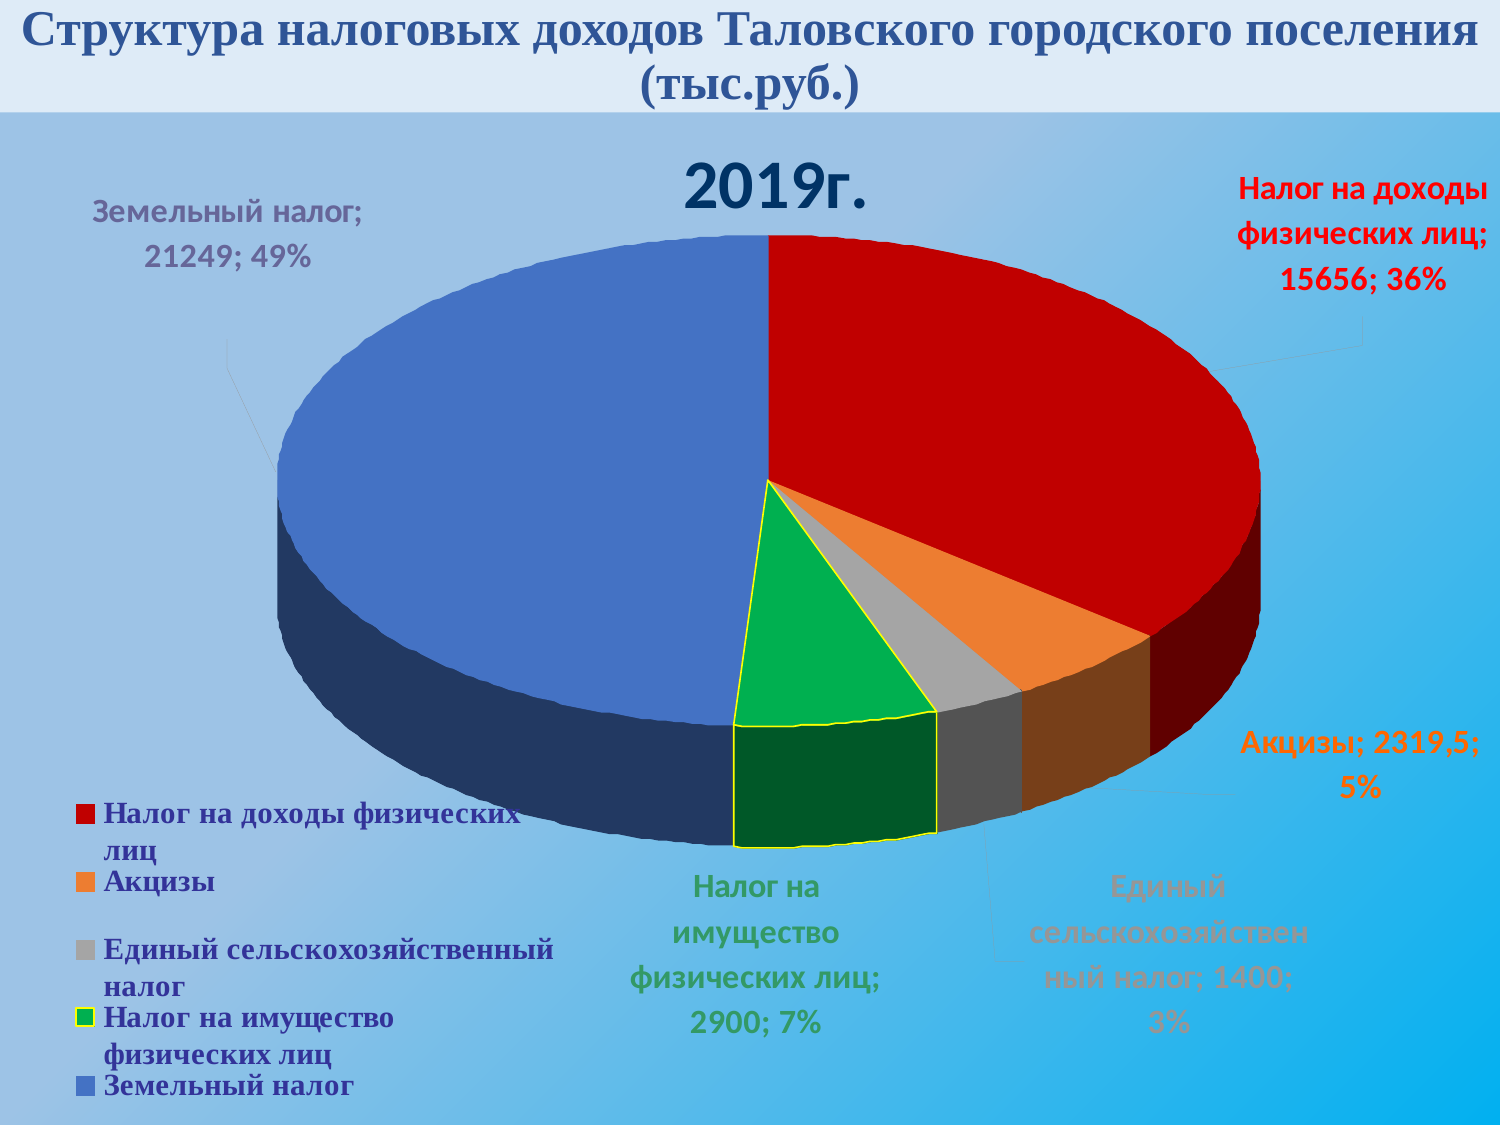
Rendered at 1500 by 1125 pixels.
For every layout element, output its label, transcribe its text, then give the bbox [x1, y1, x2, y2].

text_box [22, 113, 1500, 1125]
title Структура налоговых доходов Таловского городского поселения (тыс.руб.) [0, 0, 1500, 113]
